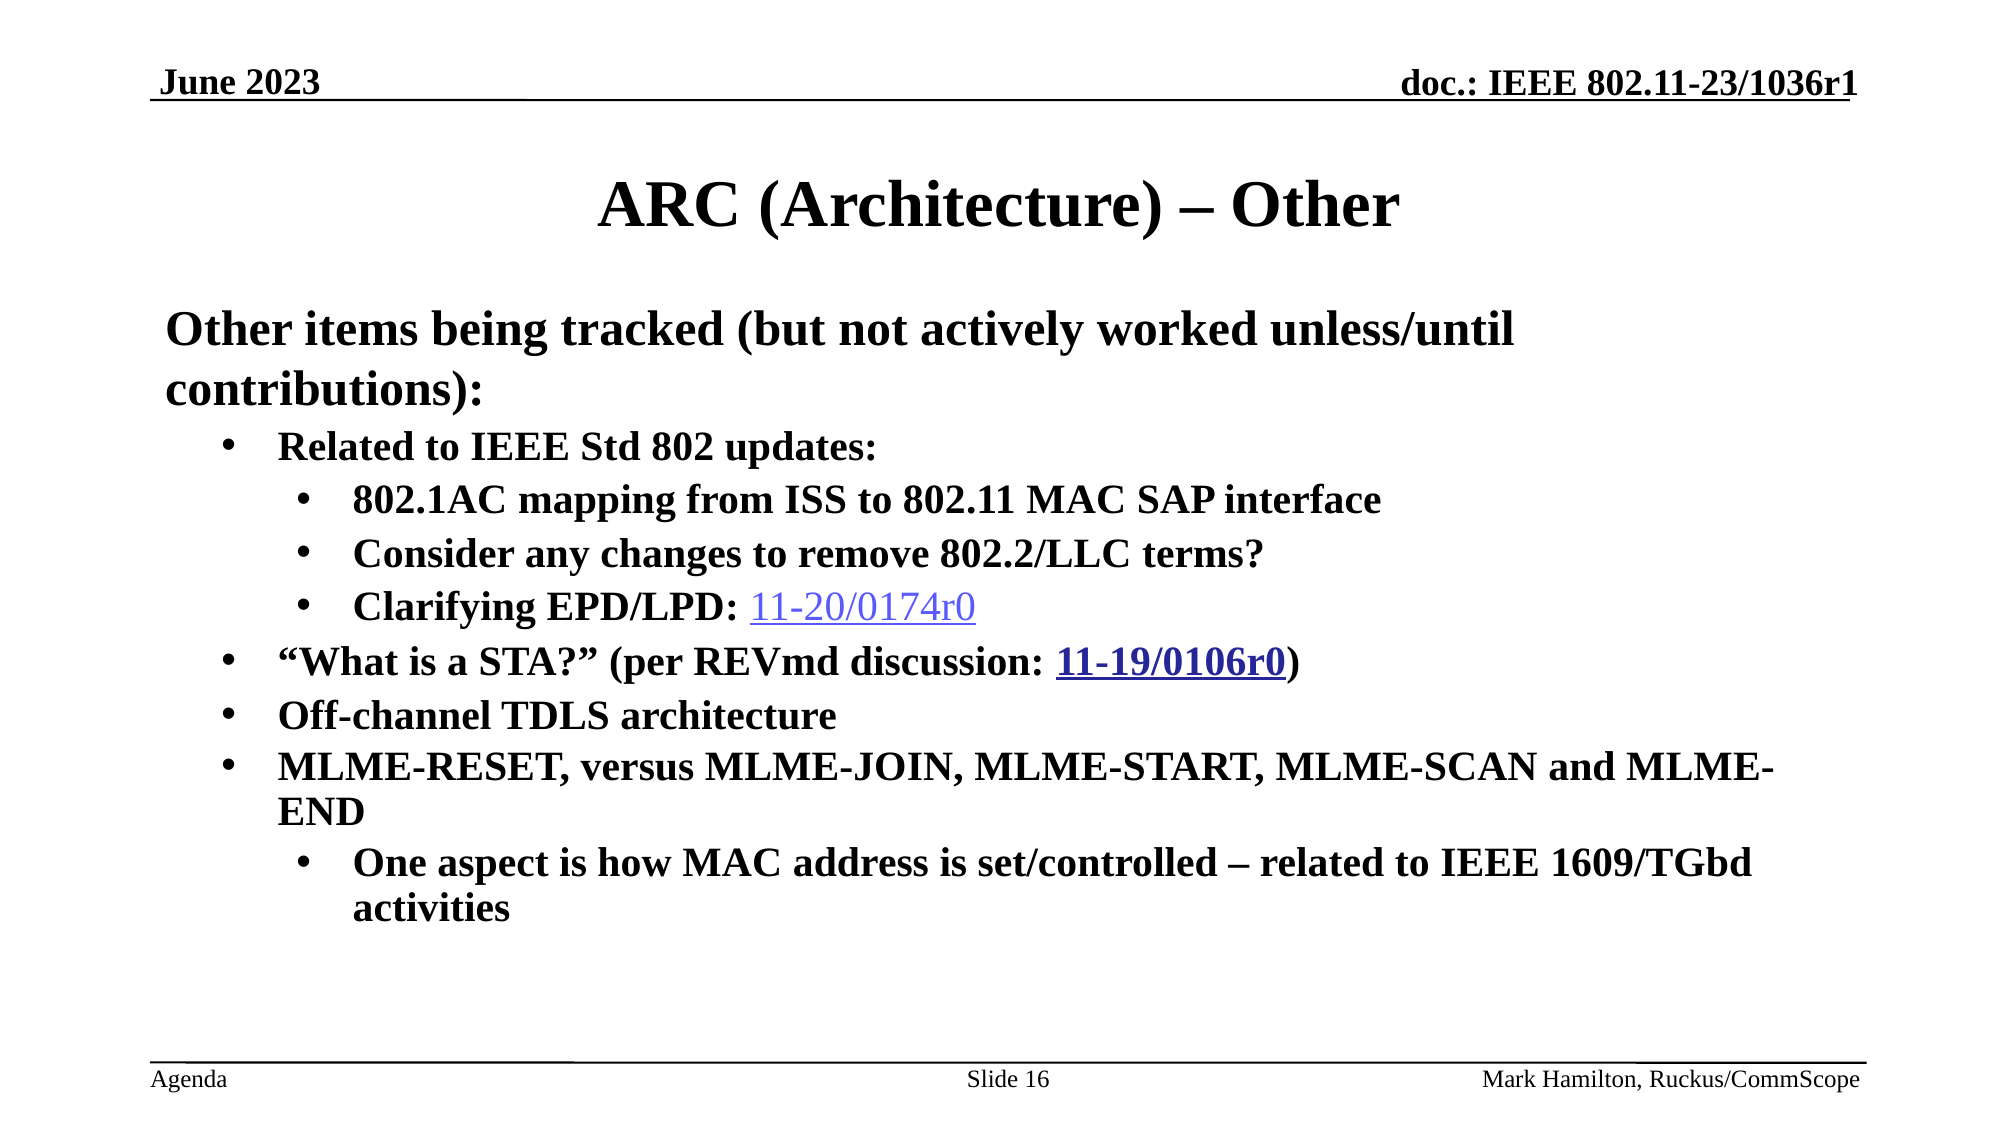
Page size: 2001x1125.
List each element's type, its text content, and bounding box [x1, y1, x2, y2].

title ARC (Architecture) – Other [149, 112, 1850, 287]
slide_number Slide 16 [950, 1061, 1067, 1123]
list Other items being tracked (but not actively worked unless/until contributions): Related to IEEE Std 802 updates: 802.1AC mapping from ISS to 802.11 MAC SAP interface Consider any changes to remove 802.2/LLC terms? Clarifying EPD/LPD: 11-20/0174r0 “What is a STA?” (per REVmd discussion: 11-19/0106r0) Off-channel TDLS architecture MLME-RESET, versus MLME-JOIN, MLME-START, MLME-SCAN and MLME-END One aspect is how MAC address is set/controlled – related to IEEE 1609/TGbd activities [149, 287, 1850, 1038]
